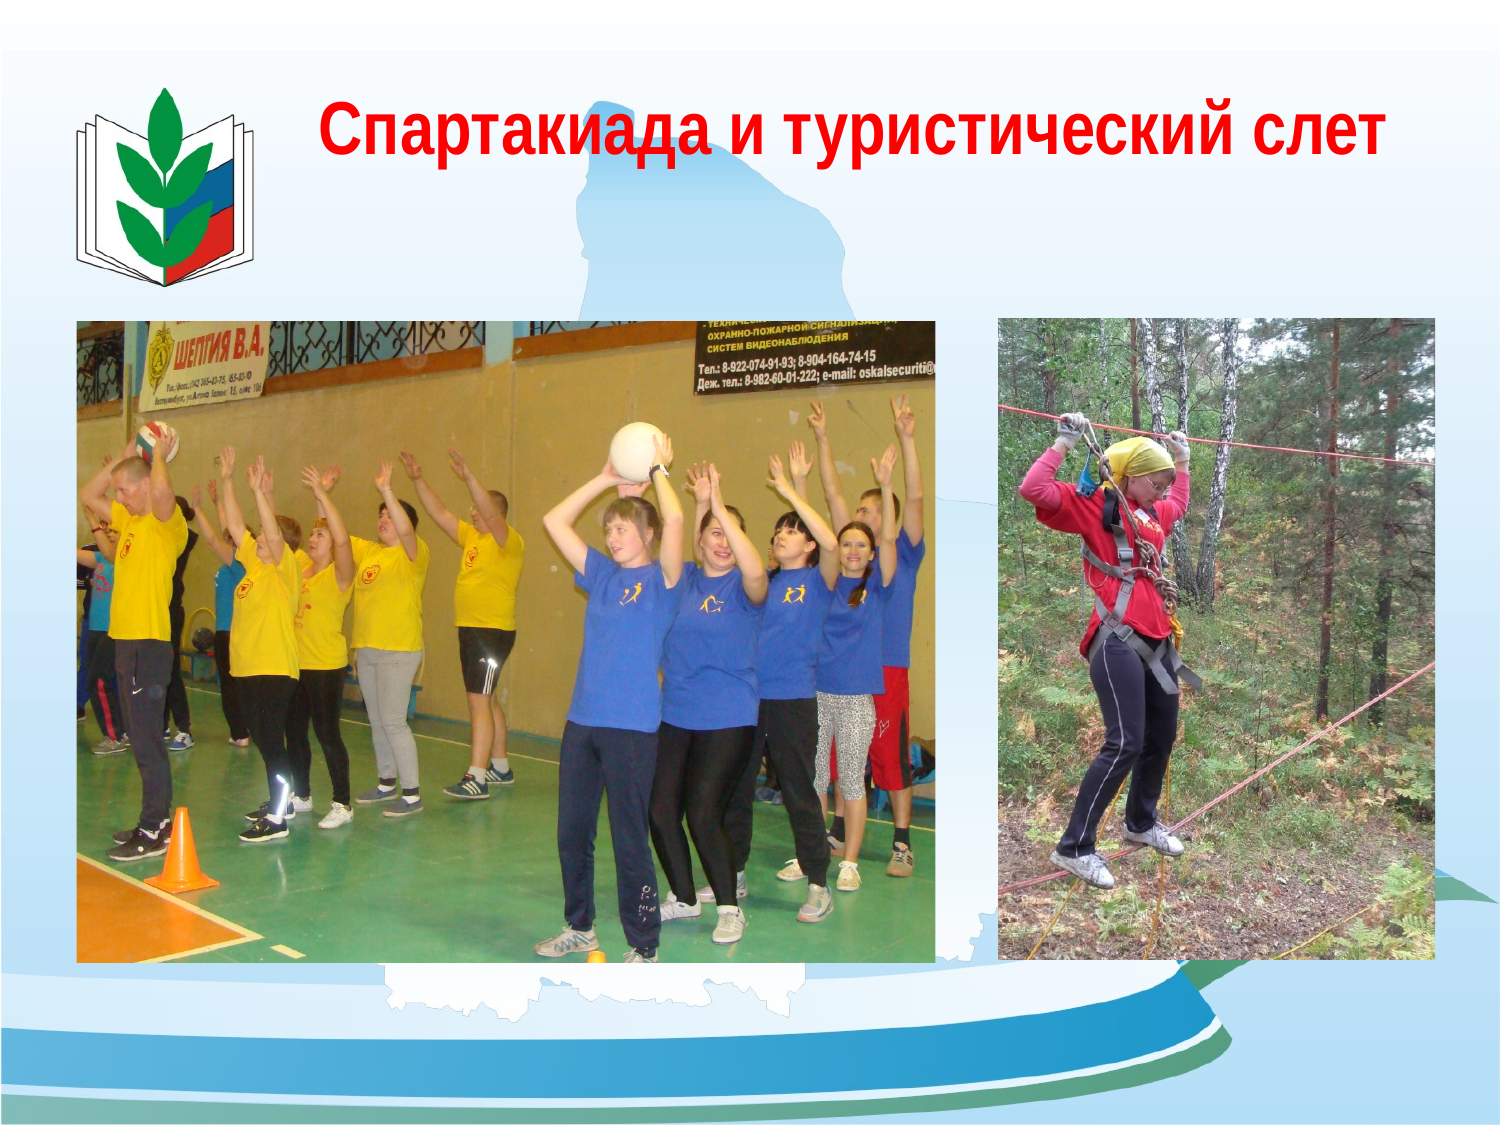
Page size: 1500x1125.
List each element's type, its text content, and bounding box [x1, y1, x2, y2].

picture [0, 0, 1500, 1125]
title Спартакиада и туристический слет [277, 30, 1445, 219]
